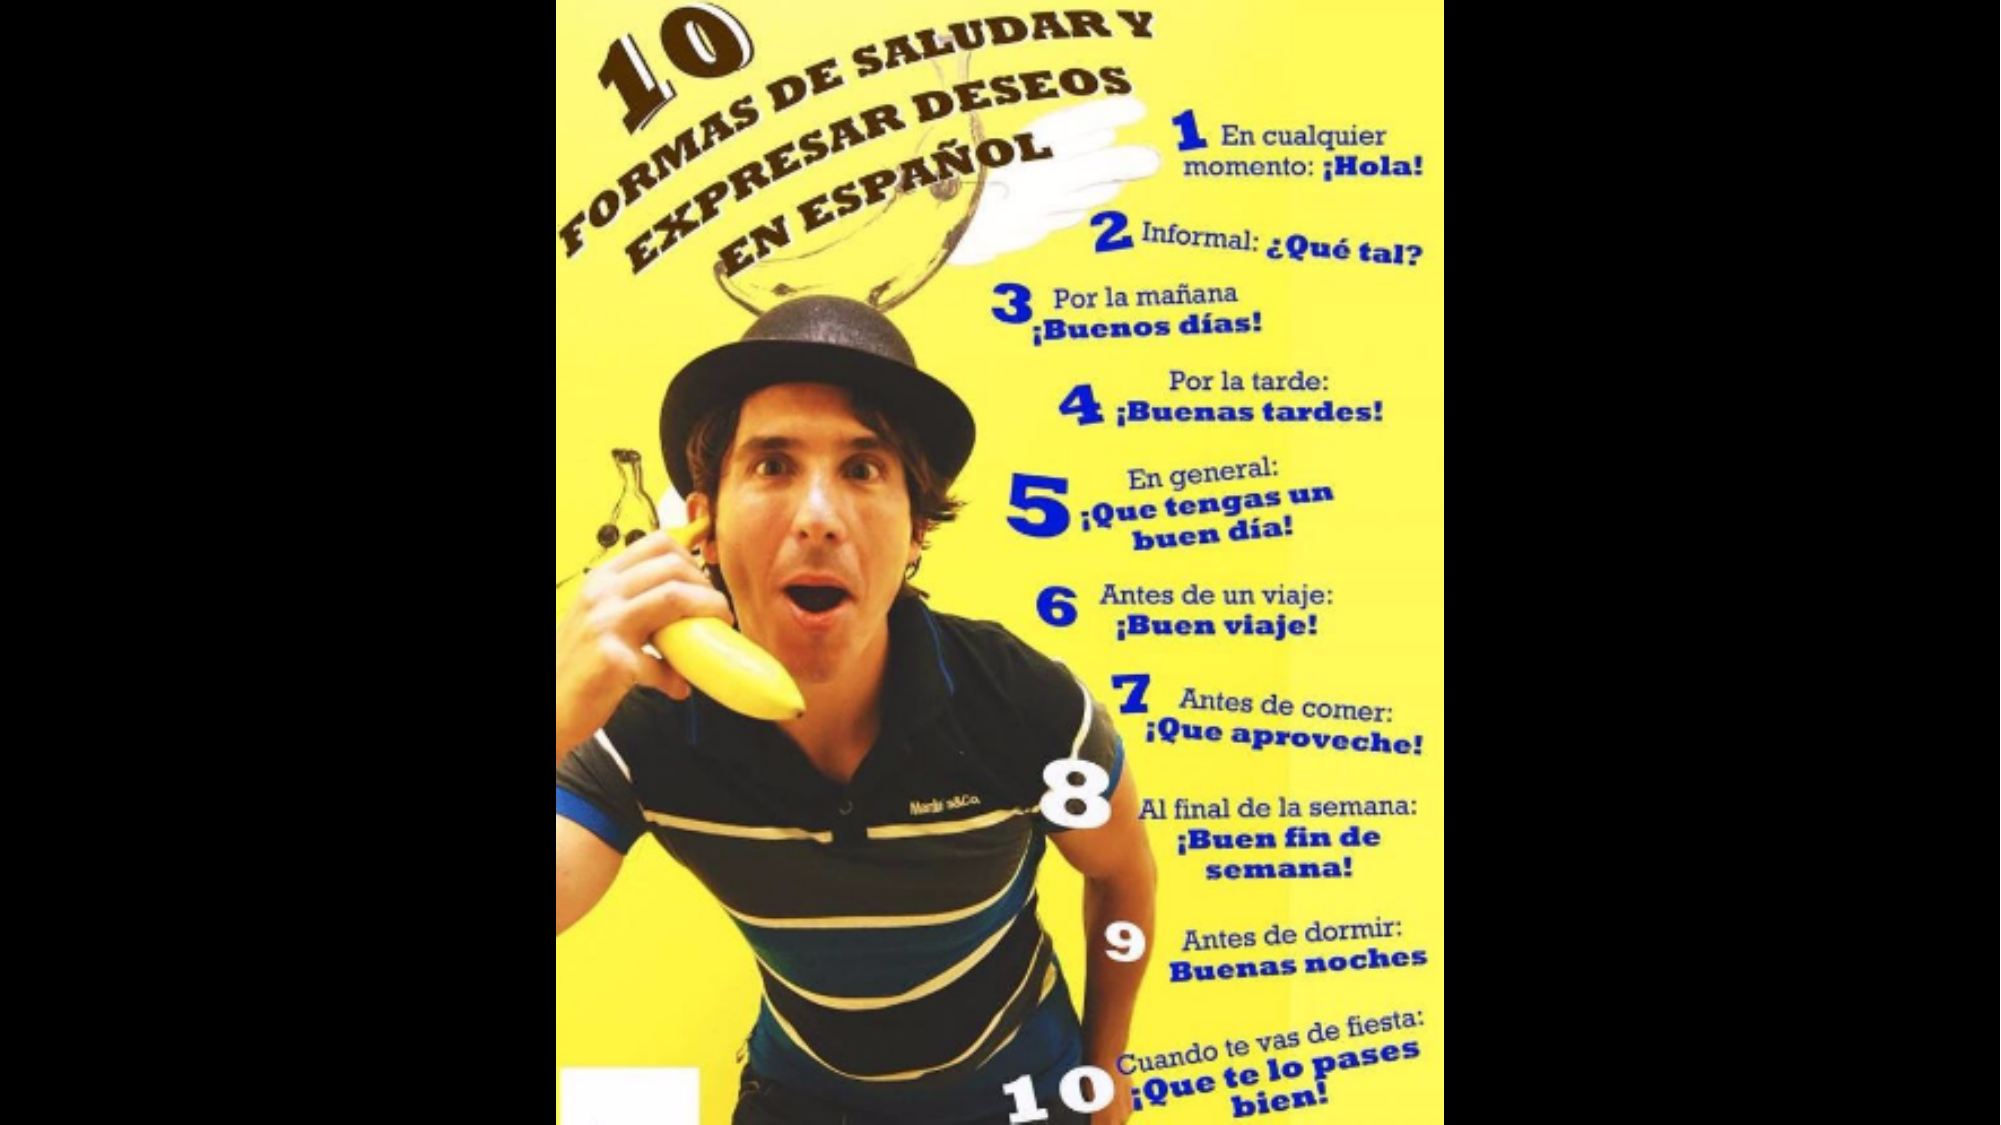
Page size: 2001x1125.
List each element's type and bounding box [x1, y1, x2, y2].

picture [555, 0, 1444, 1125]
